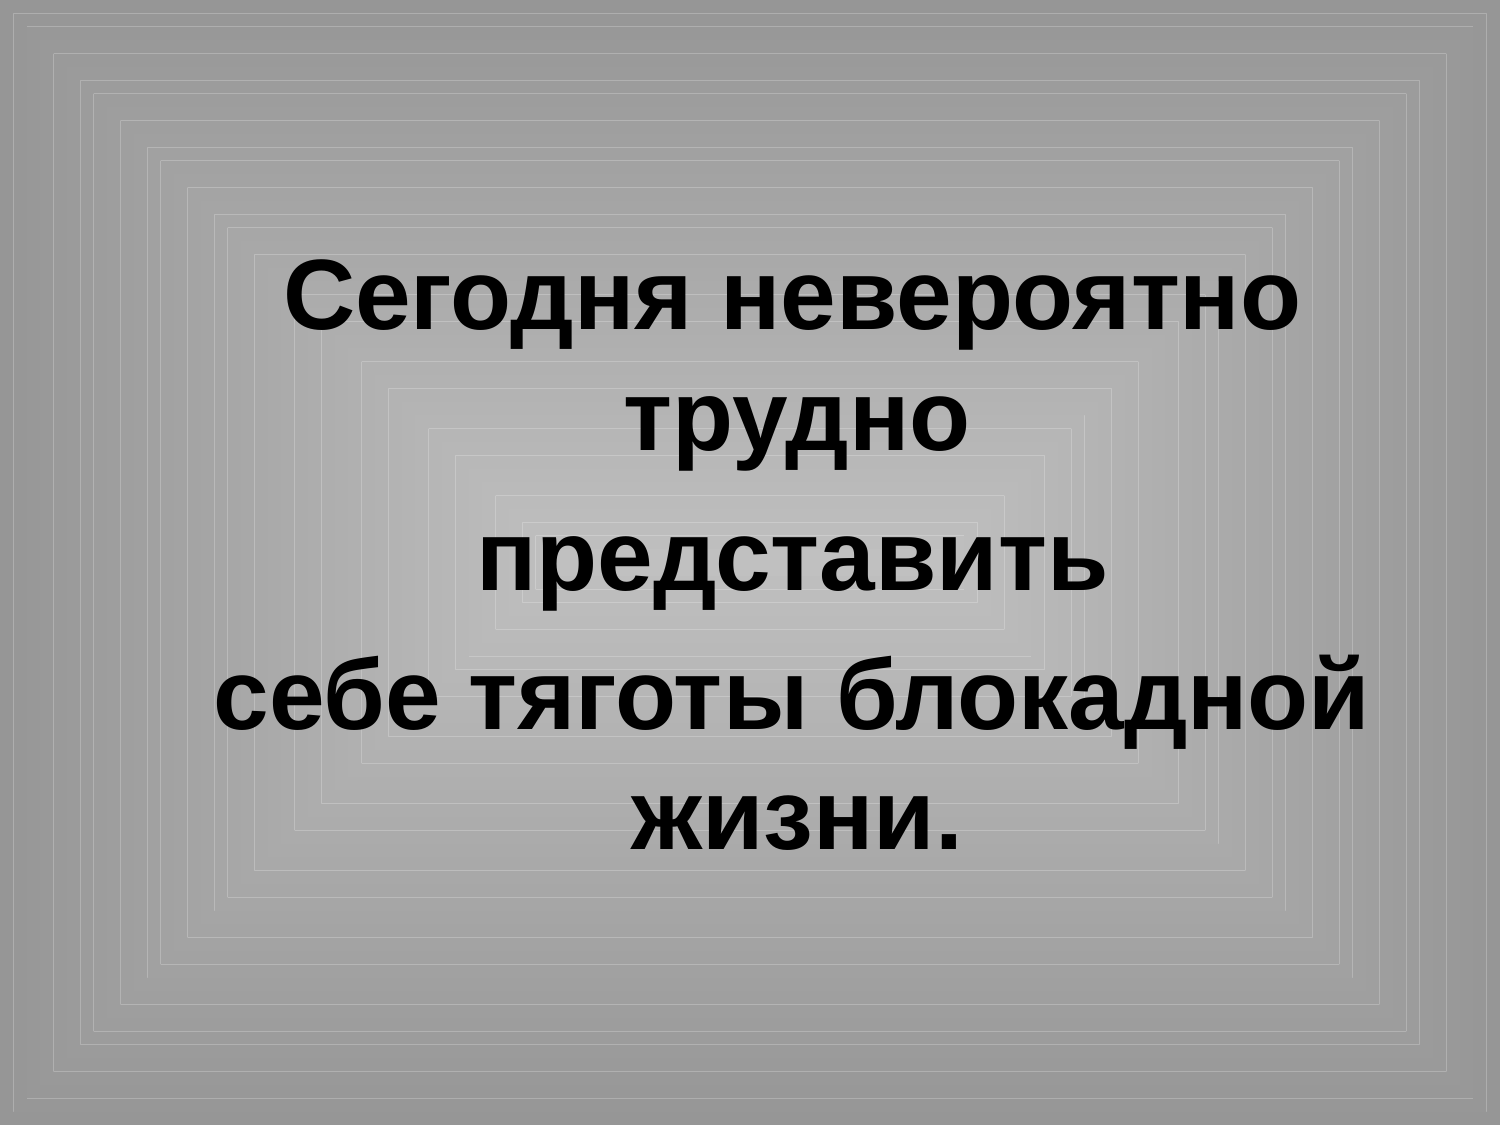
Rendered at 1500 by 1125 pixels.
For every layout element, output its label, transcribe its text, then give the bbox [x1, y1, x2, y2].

list Сегодня невероятно трудно представить себе тяготы блокадной жизни. [0, 0, 1436, 1125]
